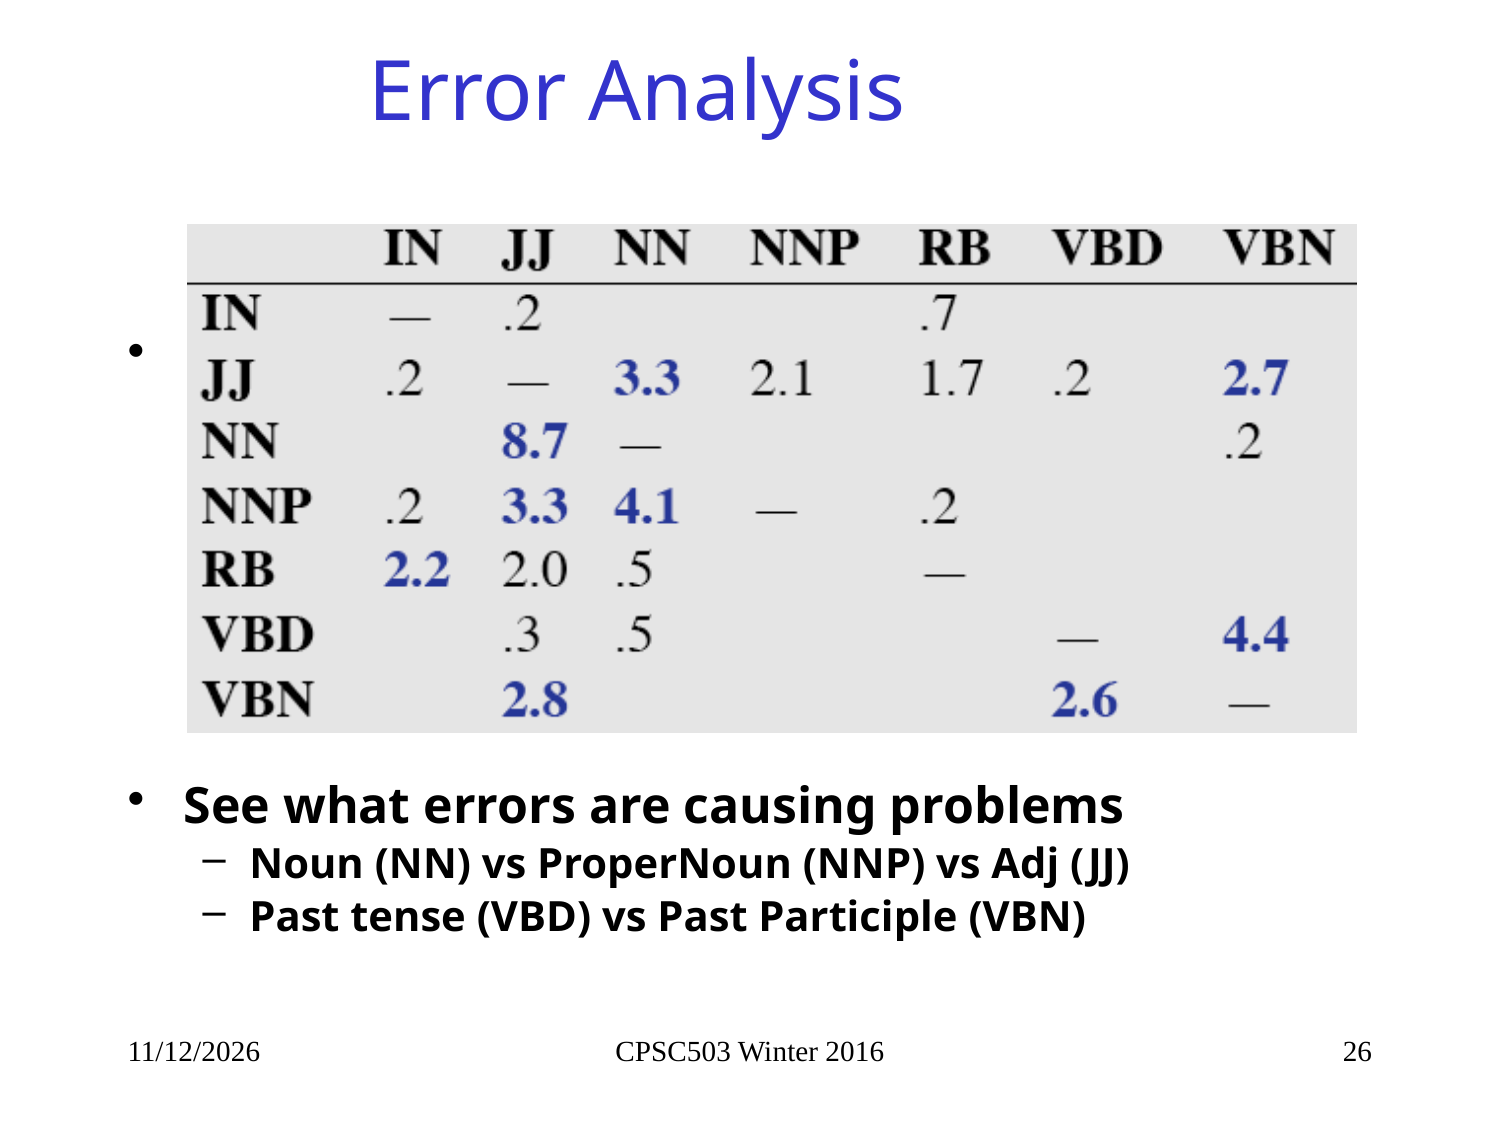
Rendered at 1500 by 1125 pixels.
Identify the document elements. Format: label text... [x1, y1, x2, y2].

slide_number 26 [1074, 1024, 1388, 1101]
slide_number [112, 1024, 426, 1101]
footer CPSC503 Winter 2016 [512, 1024, 988, 1101]
picture [187, 224, 1357, 733]
title Error Analysis [0, 0, 1276, 188]
list Look at a confusion matrix See what errors are causing problems Noun (NN) vs ProperNoun (NNP) vs Adj (JJ) Past tense (VBD) vs Past Participle (VBN) [112, 324, 1388, 1001]
